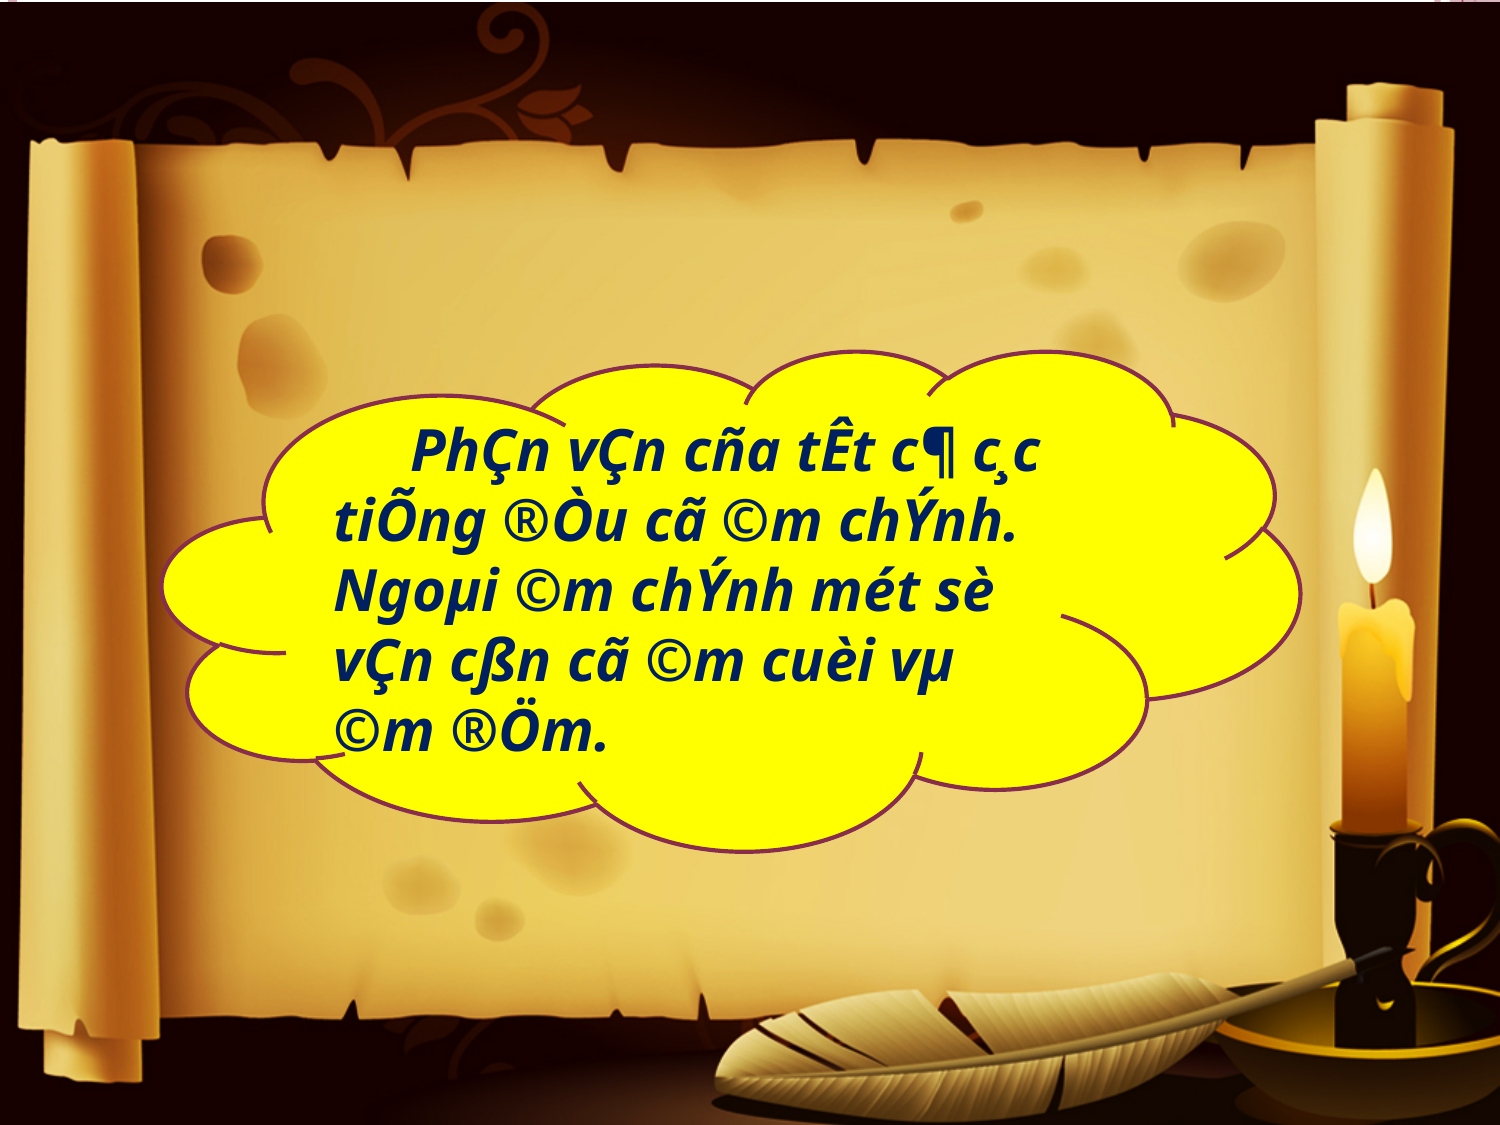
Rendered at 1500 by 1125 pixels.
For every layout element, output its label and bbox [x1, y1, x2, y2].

list [0, 1, 1500, 1125]
